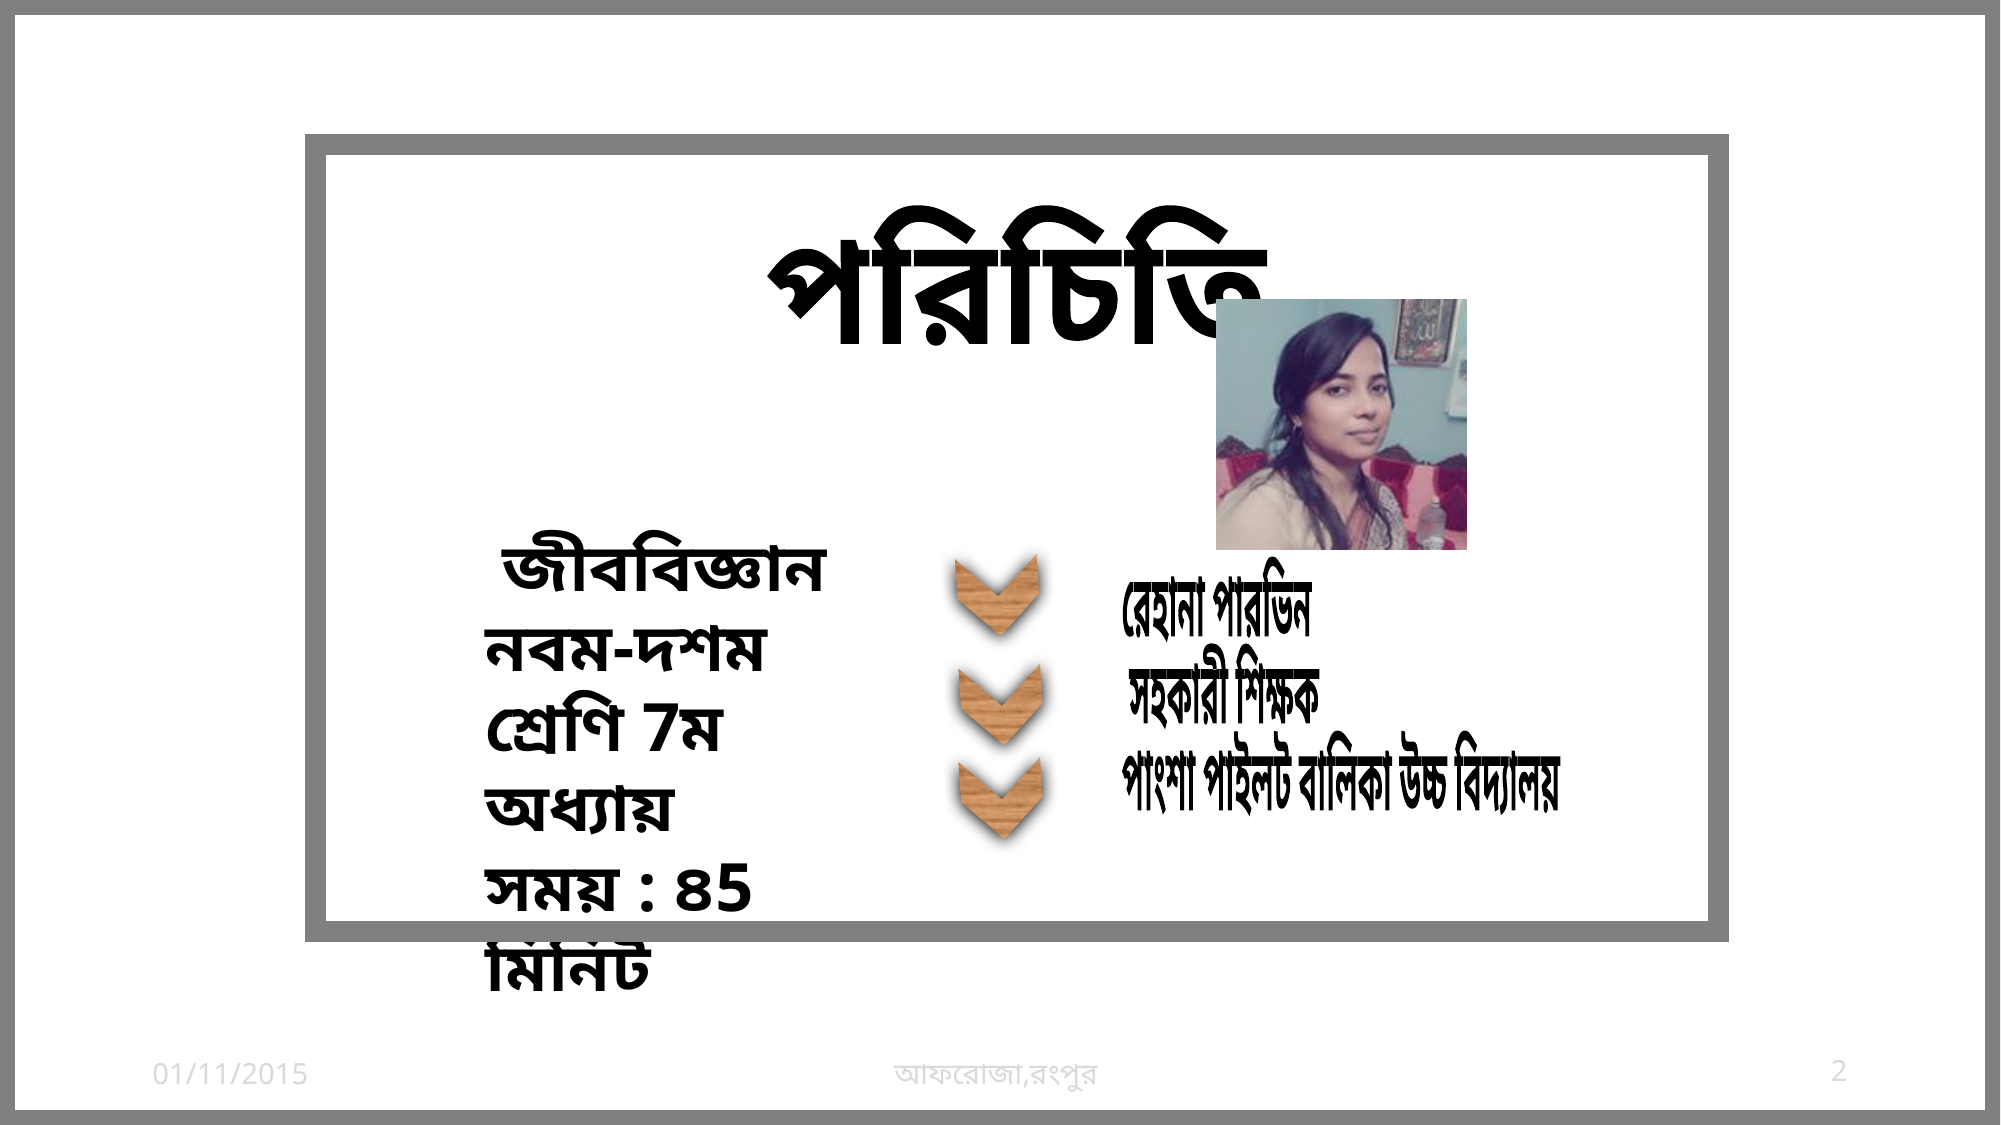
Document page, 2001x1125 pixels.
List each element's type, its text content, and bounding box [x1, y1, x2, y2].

picture [1216, 299, 1467, 555]
text_box [315, 144, 1719, 933]
footer আফরোজা,রংপুর [662, 1042, 1338, 1103]
slide_number 2 [1718, 1042, 1863, 1103]
text_box জীববিজ্ঞান নবম-দশম শ্রেণি 7ম অধ্যায় সময় : ৪5 মিনিট [470, 933, 900, 1012]
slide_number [137, 1042, 588, 1103]
